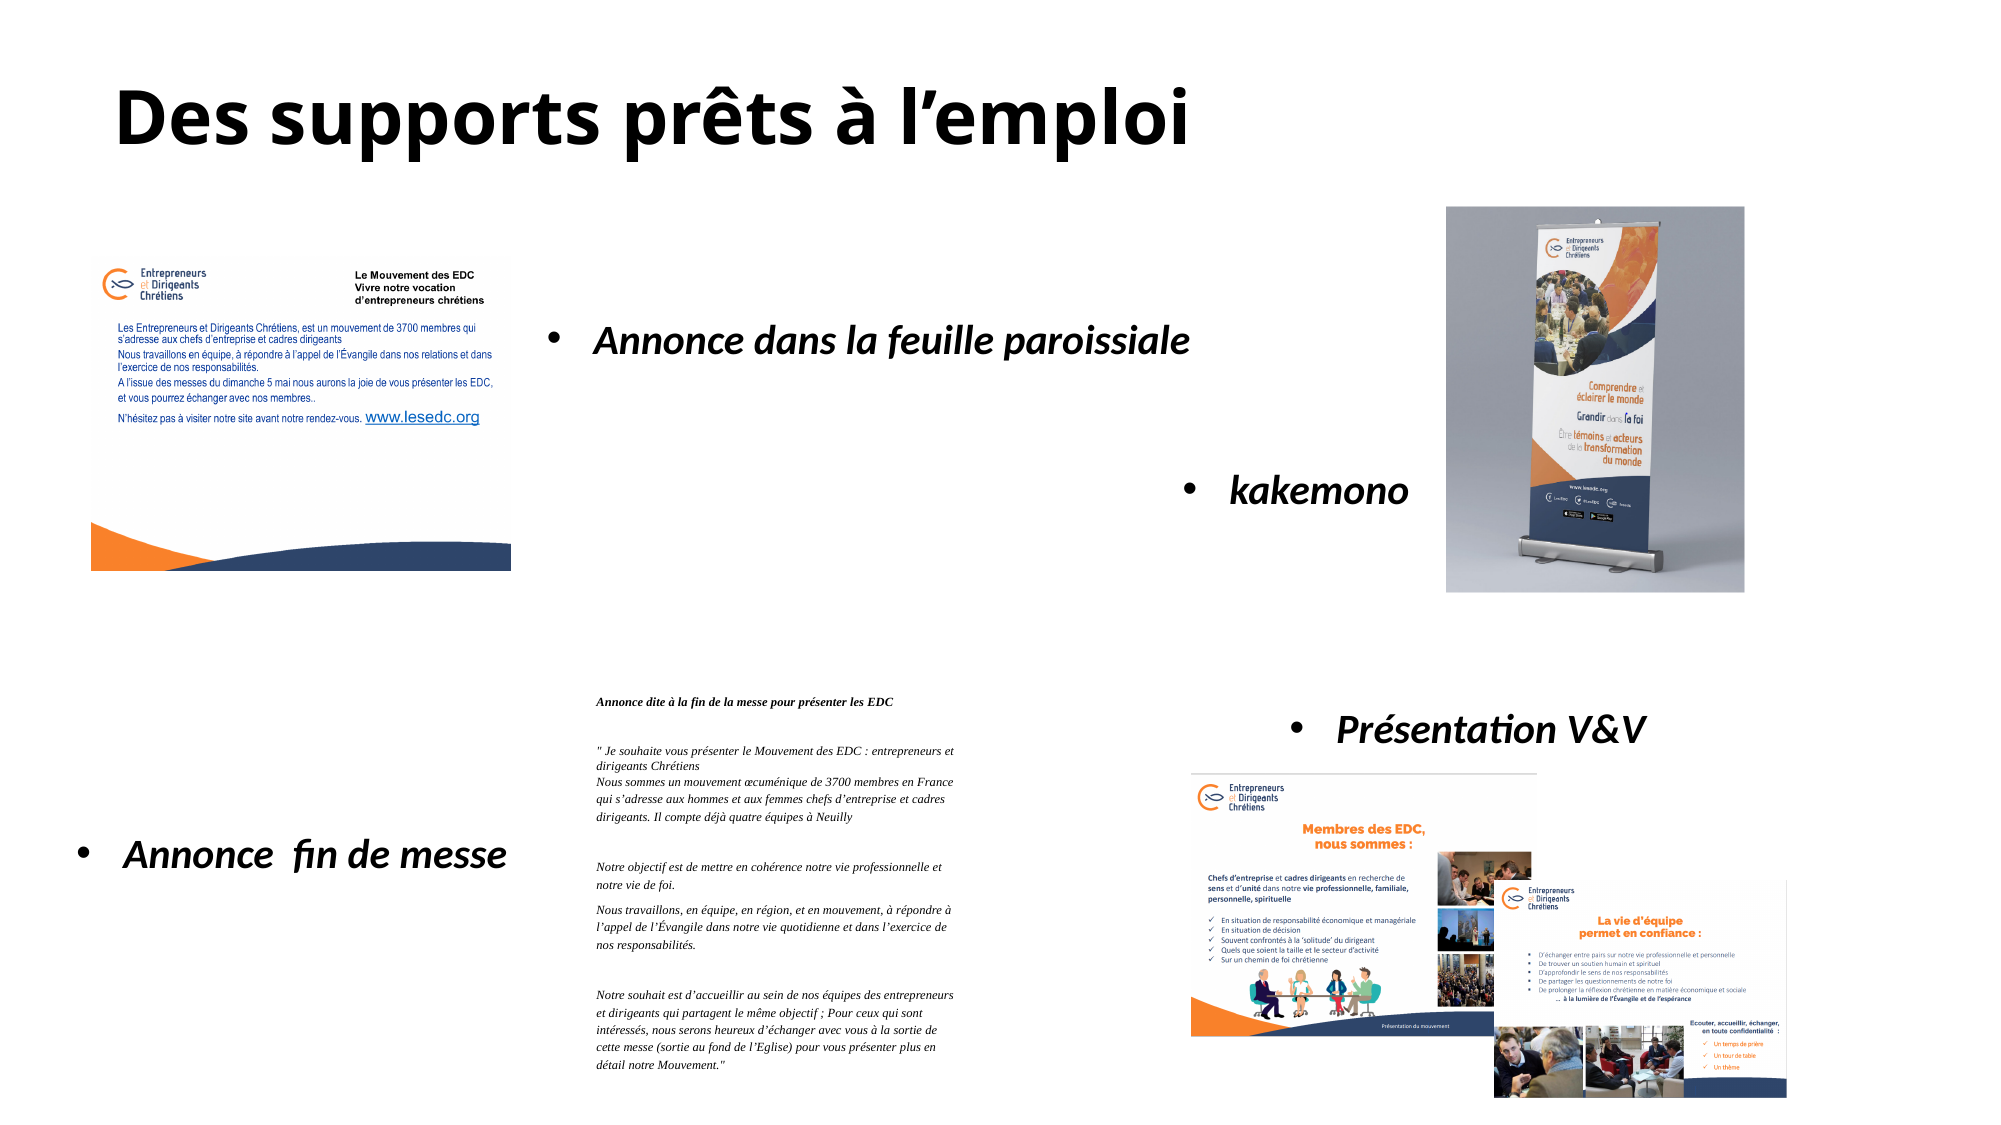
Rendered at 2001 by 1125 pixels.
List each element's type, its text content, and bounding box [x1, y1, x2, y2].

picture [91, 256, 511, 571]
title Des supports prêts à l’emploi [98, 11, 1947, 229]
picture [588, 689, 969, 1080]
picture [1191, 773, 1787, 1098]
text_box Présentation V&V [1274, 694, 1671, 760]
text_box Annonce dans la feuille paroissiale [532, 305, 1216, 370]
text_box Annonce fin de messe [61, 819, 542, 885]
picture [1446, 205, 1745, 593]
text_box kakemono [1167, 455, 1425, 521]
